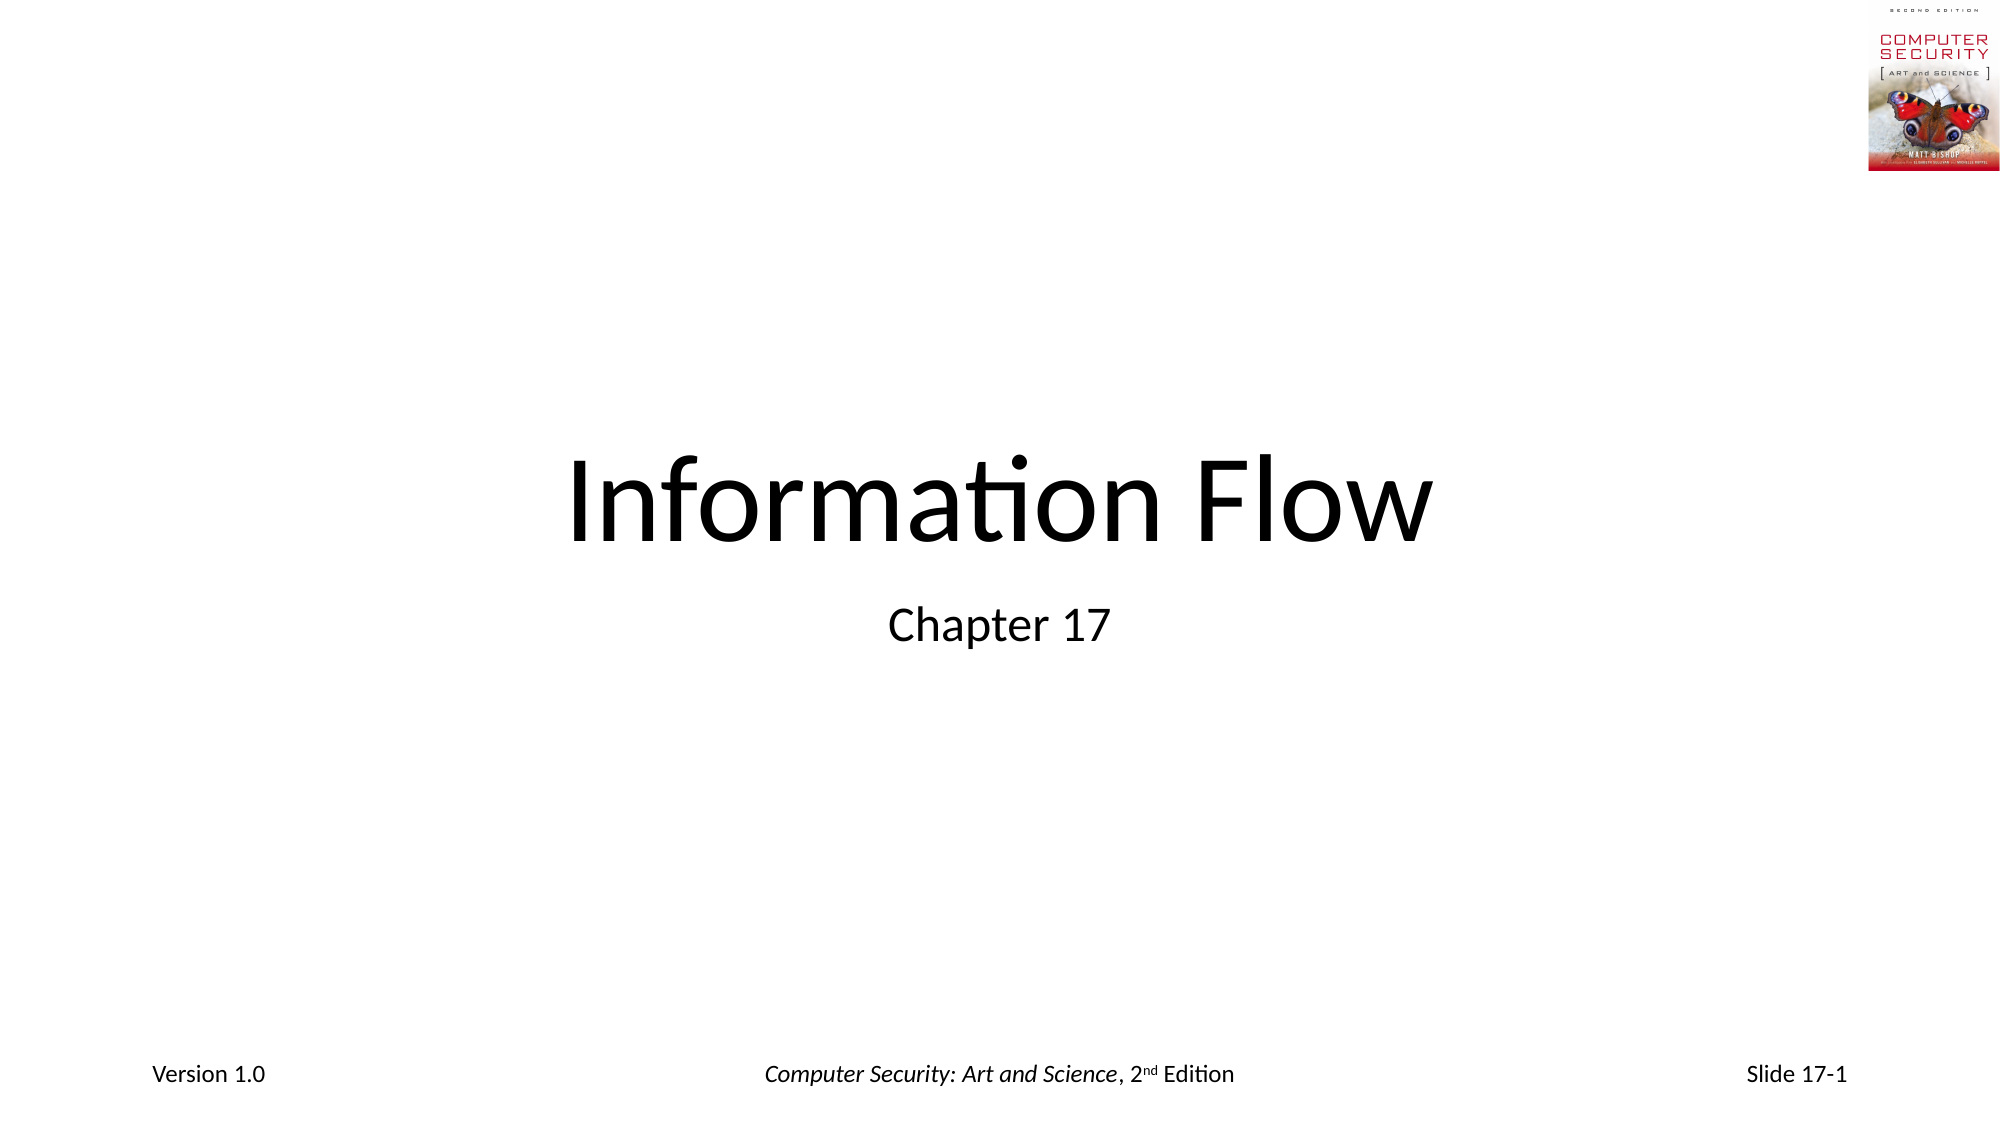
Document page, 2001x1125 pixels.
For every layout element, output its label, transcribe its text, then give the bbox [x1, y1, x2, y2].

slide_number Version 1.0 [137, 1042, 588, 1103]
picture [1868, 0, 2000, 171]
footer Computer Security: Art and Science, 2nd Edition [662, 1042, 1338, 1103]
title Information Flow [249, 184, 1750, 576]
subtitle Chapter 17 [249, 590, 1750, 863]
slide_number Slide 17-1 [1412, 1042, 1863, 1103]
